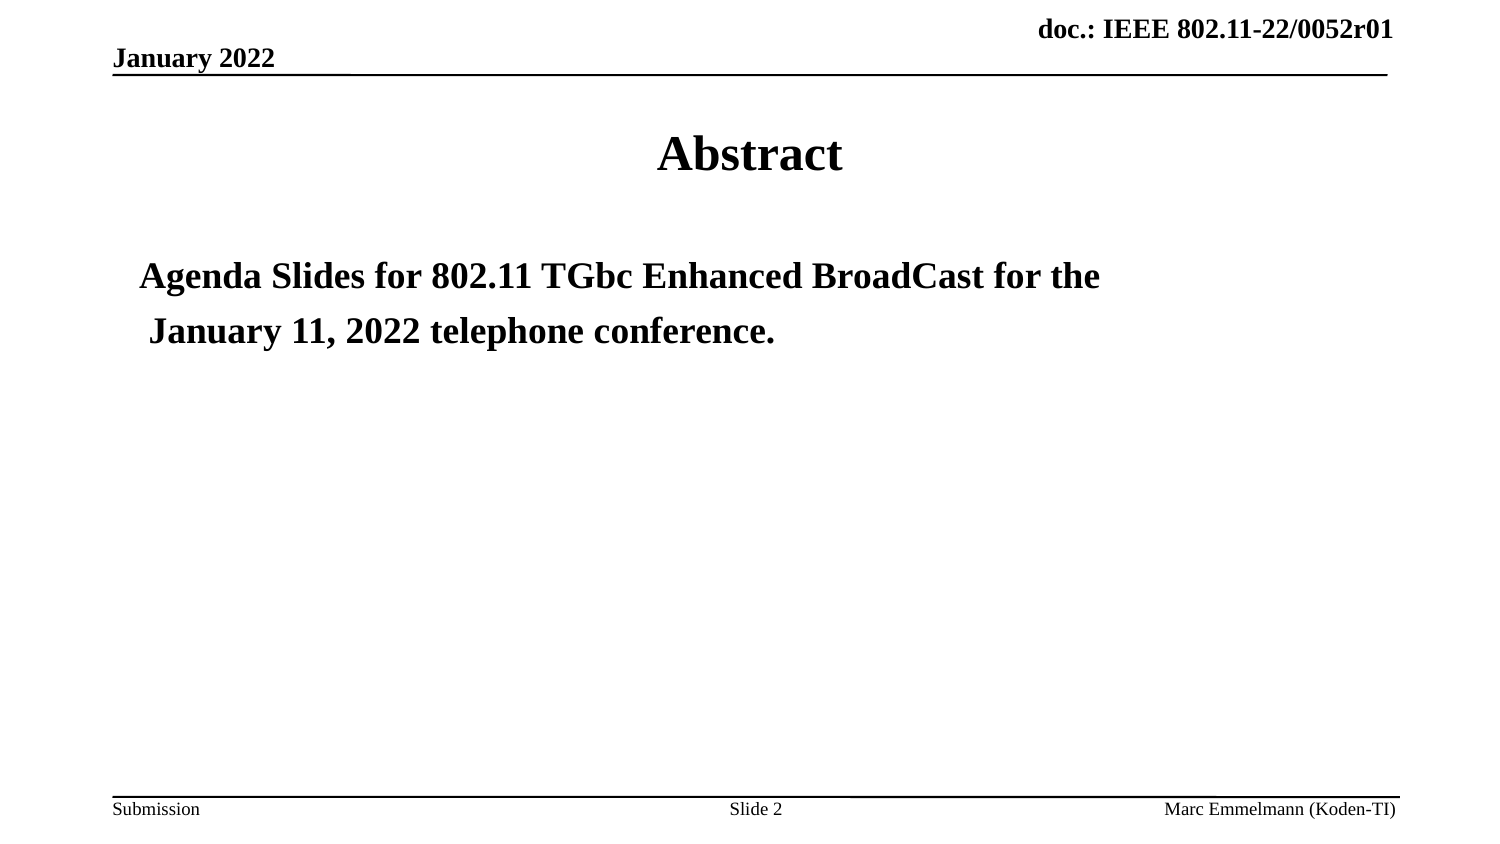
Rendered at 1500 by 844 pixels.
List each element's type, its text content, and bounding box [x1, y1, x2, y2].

footer Marc Emmelmann (Koden-TI) [1021, 796, 1397, 820]
list Agenda Slides for 802.11 TGbc Enhanced BroadCast for the January 11, 2022 telephone conference. [123, 243, 1397, 751]
title Abstract [271, 84, 1229, 216]
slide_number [112, 39, 432, 74]
slide_number Slide 2 [712, 796, 800, 842]
